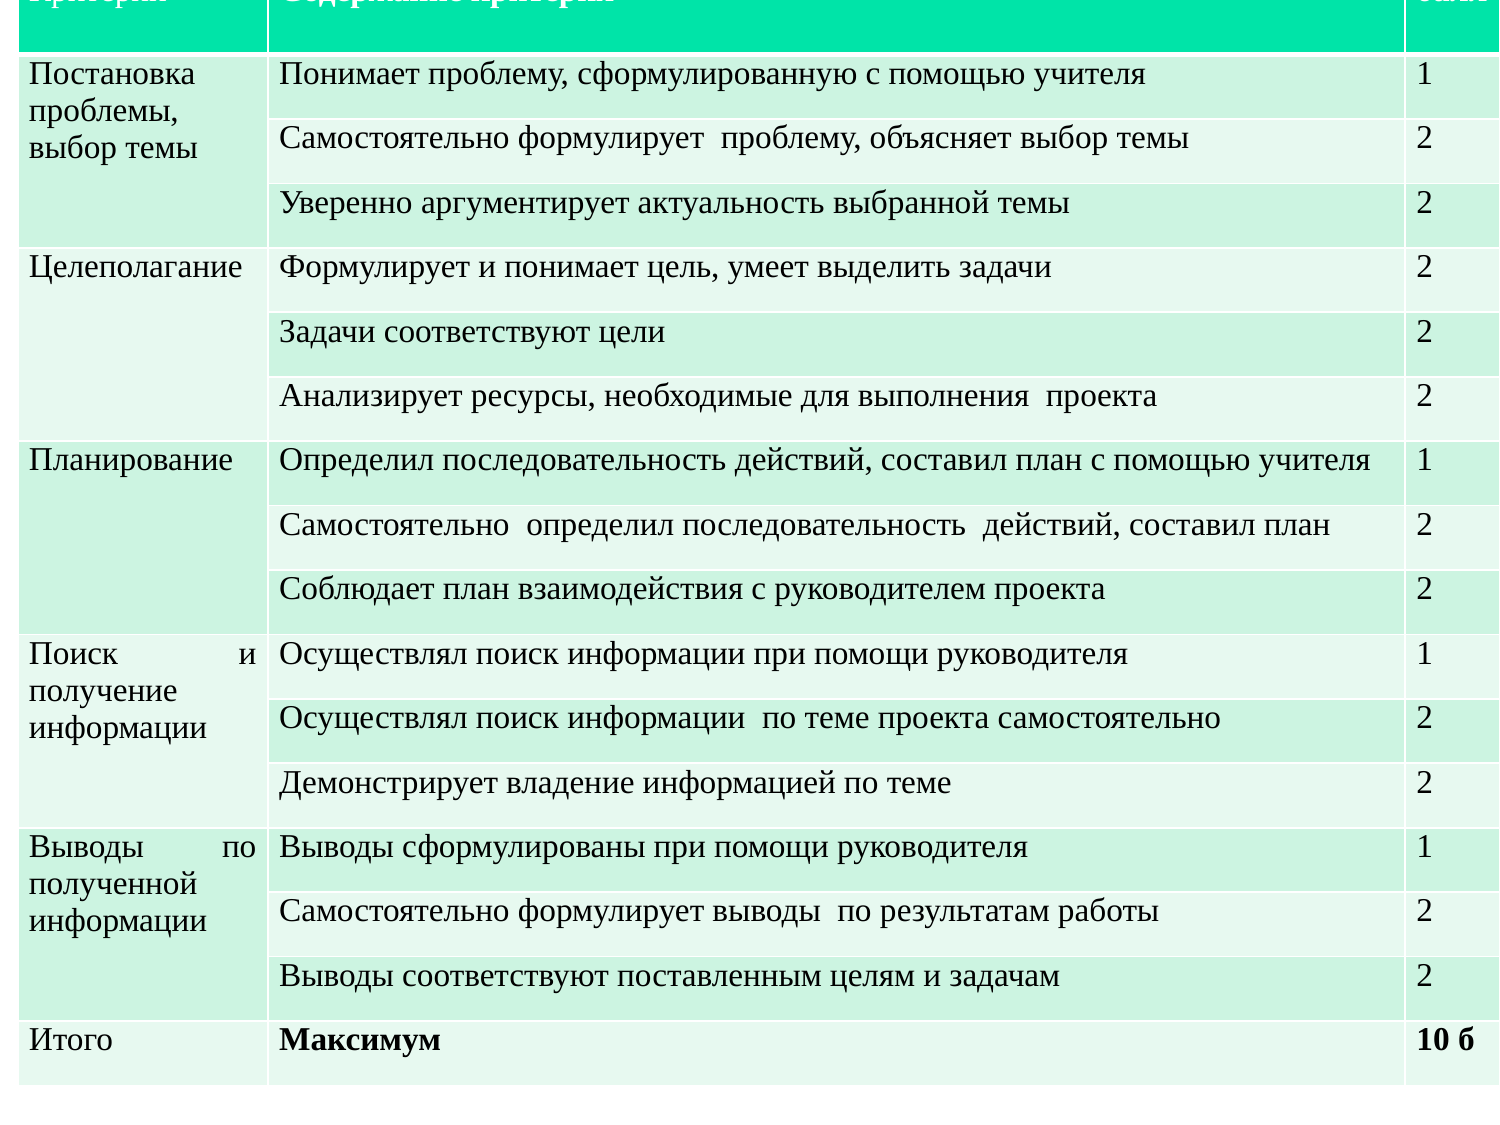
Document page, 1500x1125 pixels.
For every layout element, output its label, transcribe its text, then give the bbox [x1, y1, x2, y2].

table_cell Определил последовательность действий, составил план с помощью учителя [269, 442, 1404, 505]
table_cell Уверенно аргументирует актуальность выбранной темы [269, 184, 1404, 247]
table_cell Максимум [269, 1022, 1404, 1085]
table_cell 2 [1406, 893, 1499, 956]
table_cell Задачи соответствуют цели [269, 313, 1404, 376]
table_cell Осуществлял поиск информации по теме проекта самостоятельно [269, 700, 1404, 762]
table_cell 1 [1406, 829, 1499, 891]
table_cell 2 [1406, 249, 1499, 311]
table_cell 2 [1406, 378, 1499, 440]
table_cell 1 [1406, 442, 1499, 505]
table_cell Постановка проблемы, выбор темы [19, 57, 267, 247]
table_cell Самостоятельно определил последовательность действий, составил план [269, 506, 1404, 569]
table_header балл [1406, 0, 1499, 52]
table_cell Соблюдает план взаимодействия с руководителем проекта [269, 571, 1404, 634]
table_cell Целеполагание [19, 249, 267, 440]
table_cell 2 [1406, 313, 1499, 376]
table_cell 2 [1406, 184, 1499, 247]
table_cell 2 [1406, 764, 1499, 827]
table_cell 2 [1406, 506, 1499, 569]
table_cell Самостоятельно формулирует выводы по результатам работы [269, 893, 1404, 956]
table_cell 10 б [1406, 1022, 1499, 1085]
table_cell Формулирует и понимает цель, умеет выделить задачи [269, 249, 1404, 311]
table_cell Выводы по полученной информации [19, 829, 267, 1020]
table_cell Понимает проблему, сформулированную с помощью учителя [269, 57, 1404, 118]
table_header Критерии [19, 0, 267, 52]
table_cell Выводы сформулированы при помощи руководителя [269, 829, 1404, 891]
table_cell Итого [19, 1022, 267, 1085]
table_cell 1 [1406, 635, 1499, 698]
table_cell 1 [1406, 57, 1499, 118]
table_cell 2 [1406, 957, 1499, 1020]
table_header Содержание критерия [269, 0, 1404, 52]
table_cell 2 [1406, 700, 1499, 762]
table_cell Планирование [19, 442, 267, 634]
table_cell Поиск и получение информации [19, 635, 267, 827]
table_cell Осуществлял поиск информации при помощи руководителя [269, 635, 1404, 698]
table_cell 2 [1406, 571, 1499, 634]
table_cell Анализирует ресурсы, необходимые для выполнения проекта [269, 378, 1404, 440]
table_cell Выводы соответствуют поставленным целям и задачам [269, 957, 1404, 1020]
table_cell Самостоятельно формулирует проблему, объясняет выбор темы [269, 120, 1404, 183]
table_cell Демонстрирует владение информацией по теме [269, 764, 1404, 827]
table_cell 2 [1406, 120, 1499, 183]
